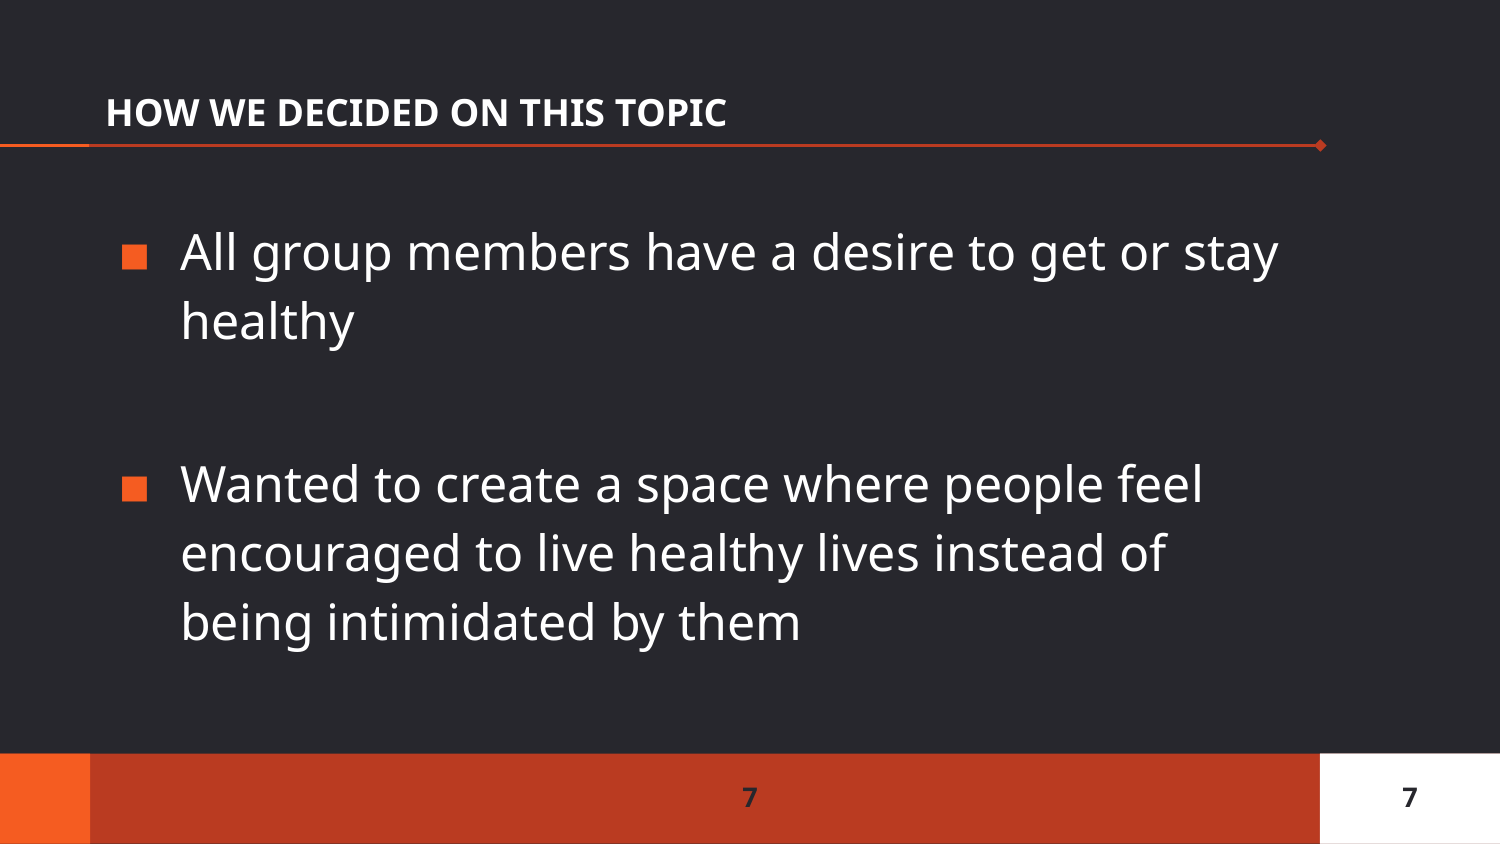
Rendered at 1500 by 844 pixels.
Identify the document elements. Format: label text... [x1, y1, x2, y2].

list All group members have a desire to get or stay healthy Wanted to create a space where people feel encouraged to live healthy lives instead of being intimidated by them [90, 196, 1320, 681]
slide_number ‹#› [660, 753, 840, 844]
title HOW WE DECIDED ON THIS TOPIC [90, 59, 1320, 150]
slide_number ‹#› [1320, 753, 1500, 844]
